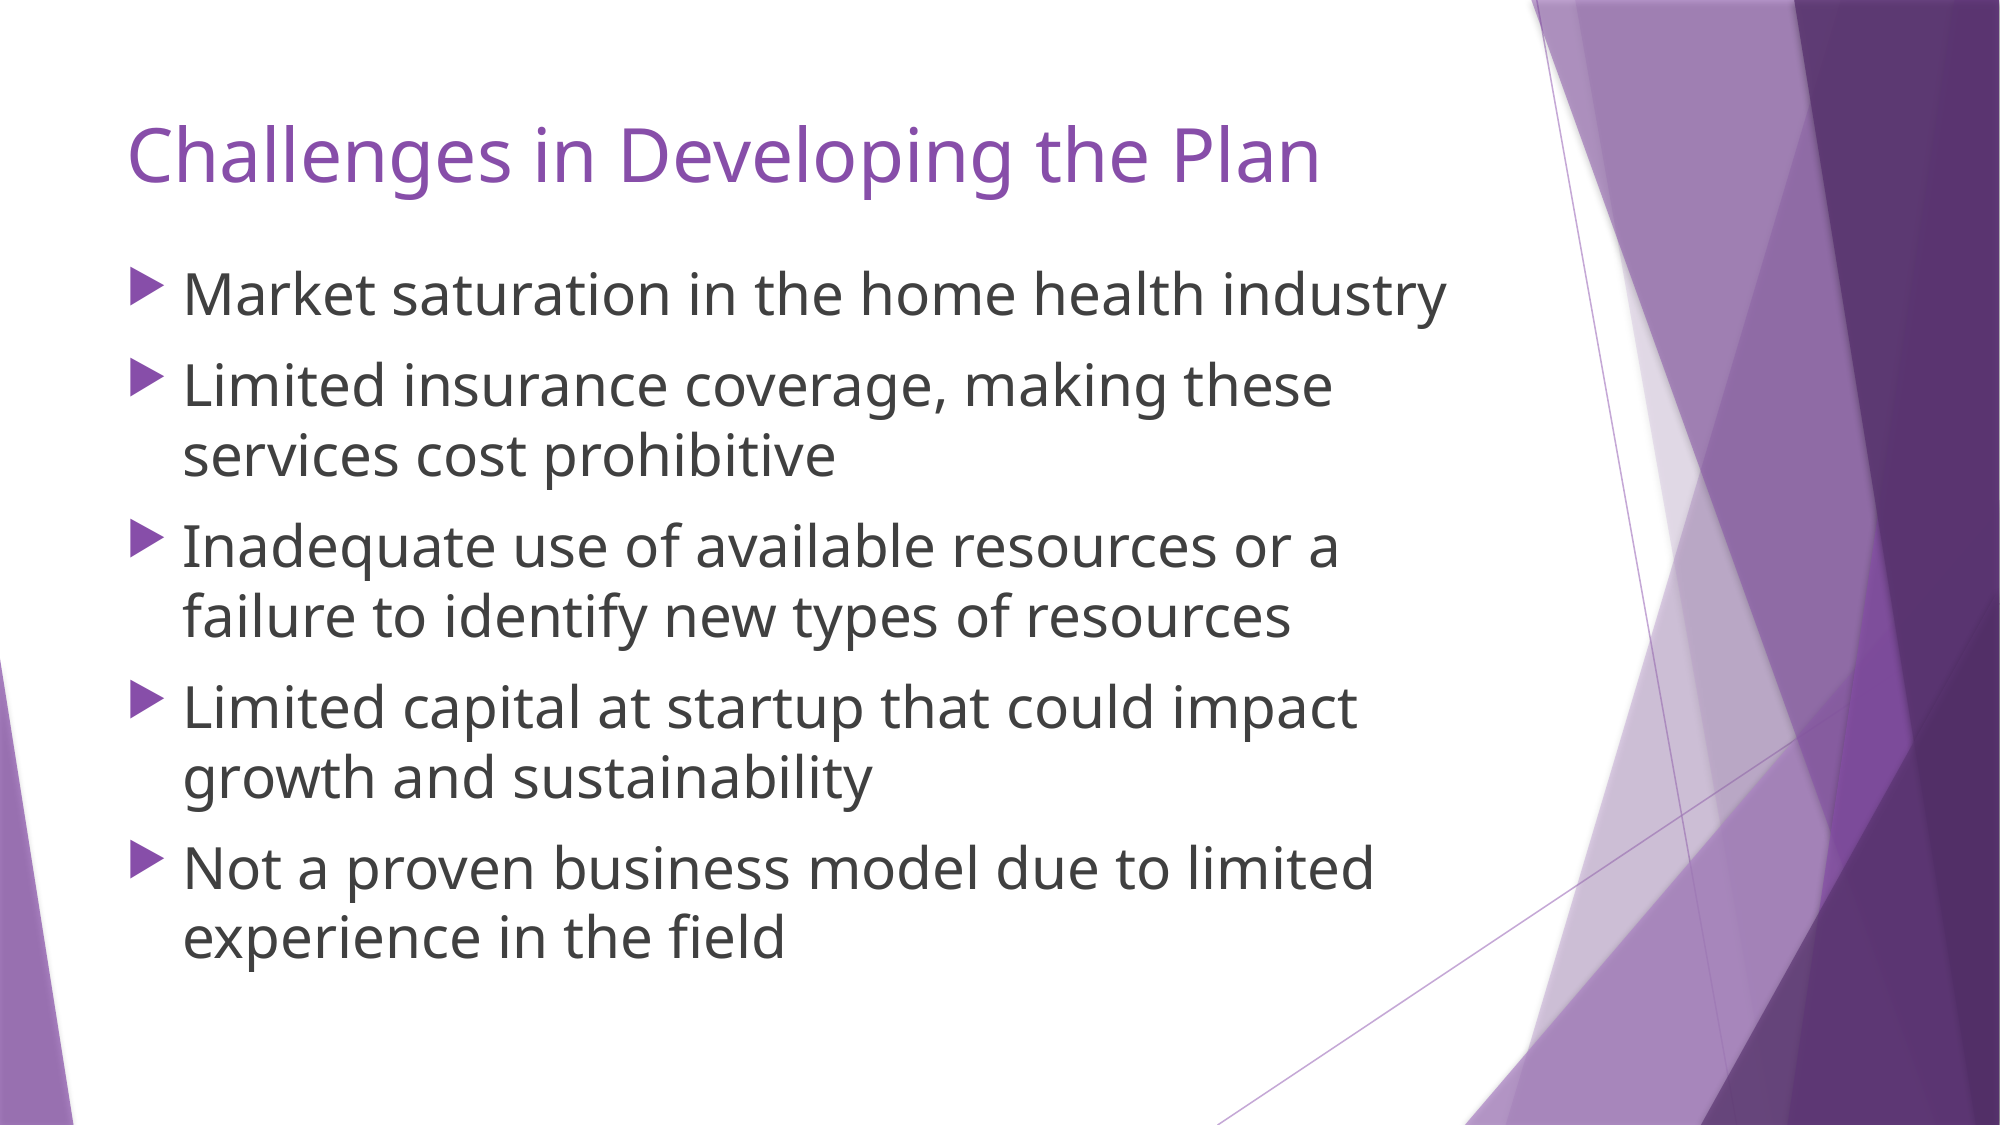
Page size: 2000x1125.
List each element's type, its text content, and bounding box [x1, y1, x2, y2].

title Challenges in Developing the Plan [111, 99, 1521, 249]
list Market saturation in the home health industry Limited insurance coverage, making these services cost prohibitive Inadequate use of available resources or a failure to identify new types of resources Limited capital at startup that could impact growth and sustainability Not a proven business model due to limited experience in the field [111, 249, 1521, 991]
